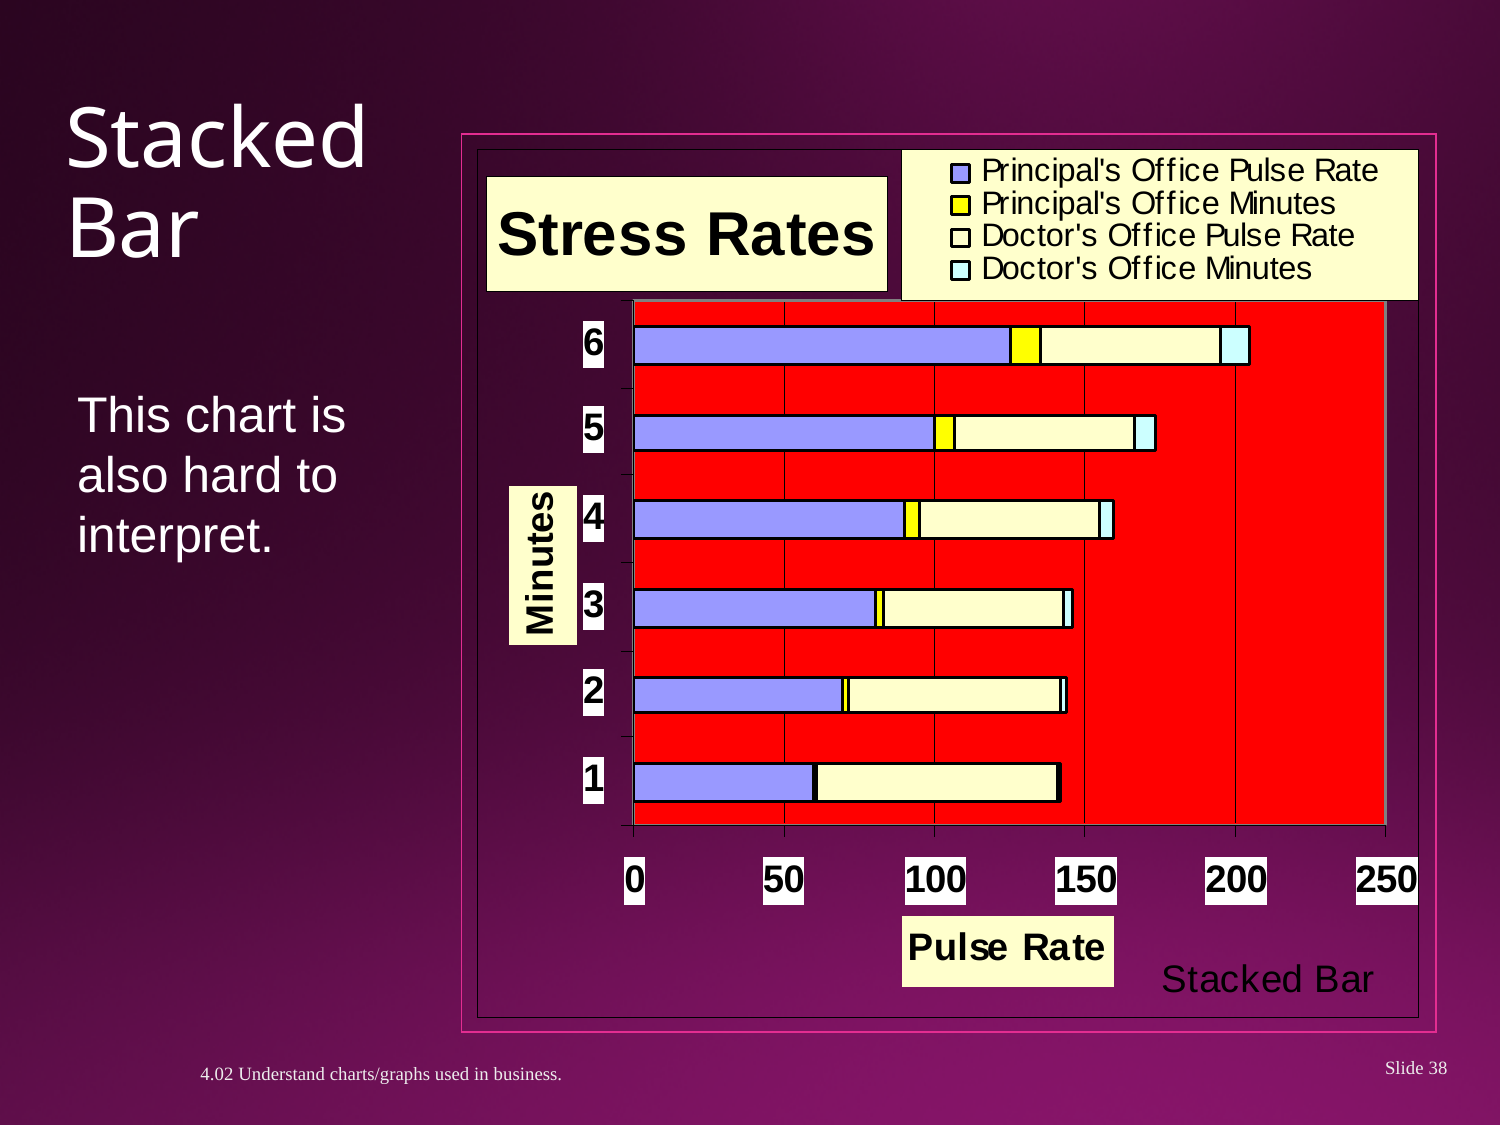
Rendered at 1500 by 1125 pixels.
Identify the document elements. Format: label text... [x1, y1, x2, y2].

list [462, 134, 1436, 1032]
slide_number Slide 38 [1299, 1037, 1463, 1098]
title Stacked Bar [50, 75, 400, 297]
footer 4.02 Understand charts/graphs used in business. [75, 1042, 688, 1103]
picture [0, 0, 1500, 1125]
text_box This chart is also hard to interpret. [62, 374, 375, 570]
